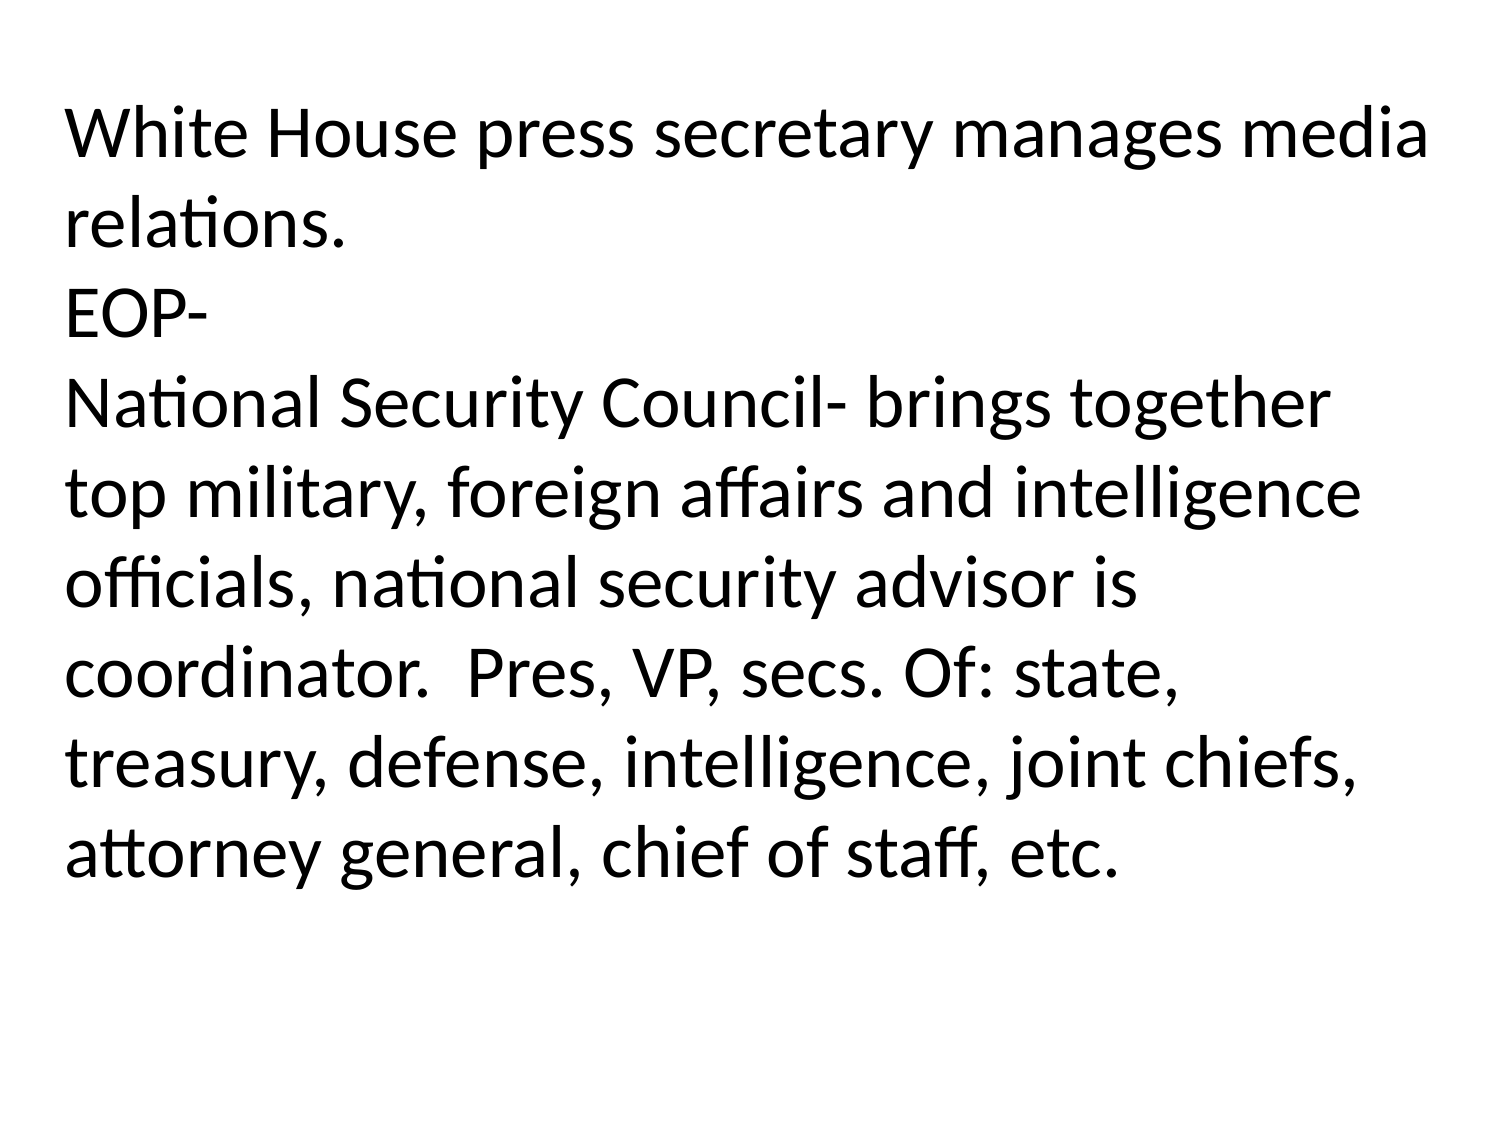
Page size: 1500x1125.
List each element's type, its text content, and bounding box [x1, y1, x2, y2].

text_box White House press secretary manages media relations. EOP- National Security Council- brings together top military, foreign affairs and intelligence officials, national security advisor is coordinator. Pres, VP, secs. Of: state, treasury, defense, intelligence, joint chiefs, attorney general, chief of staff, etc. [49, 74, 1463, 900]
